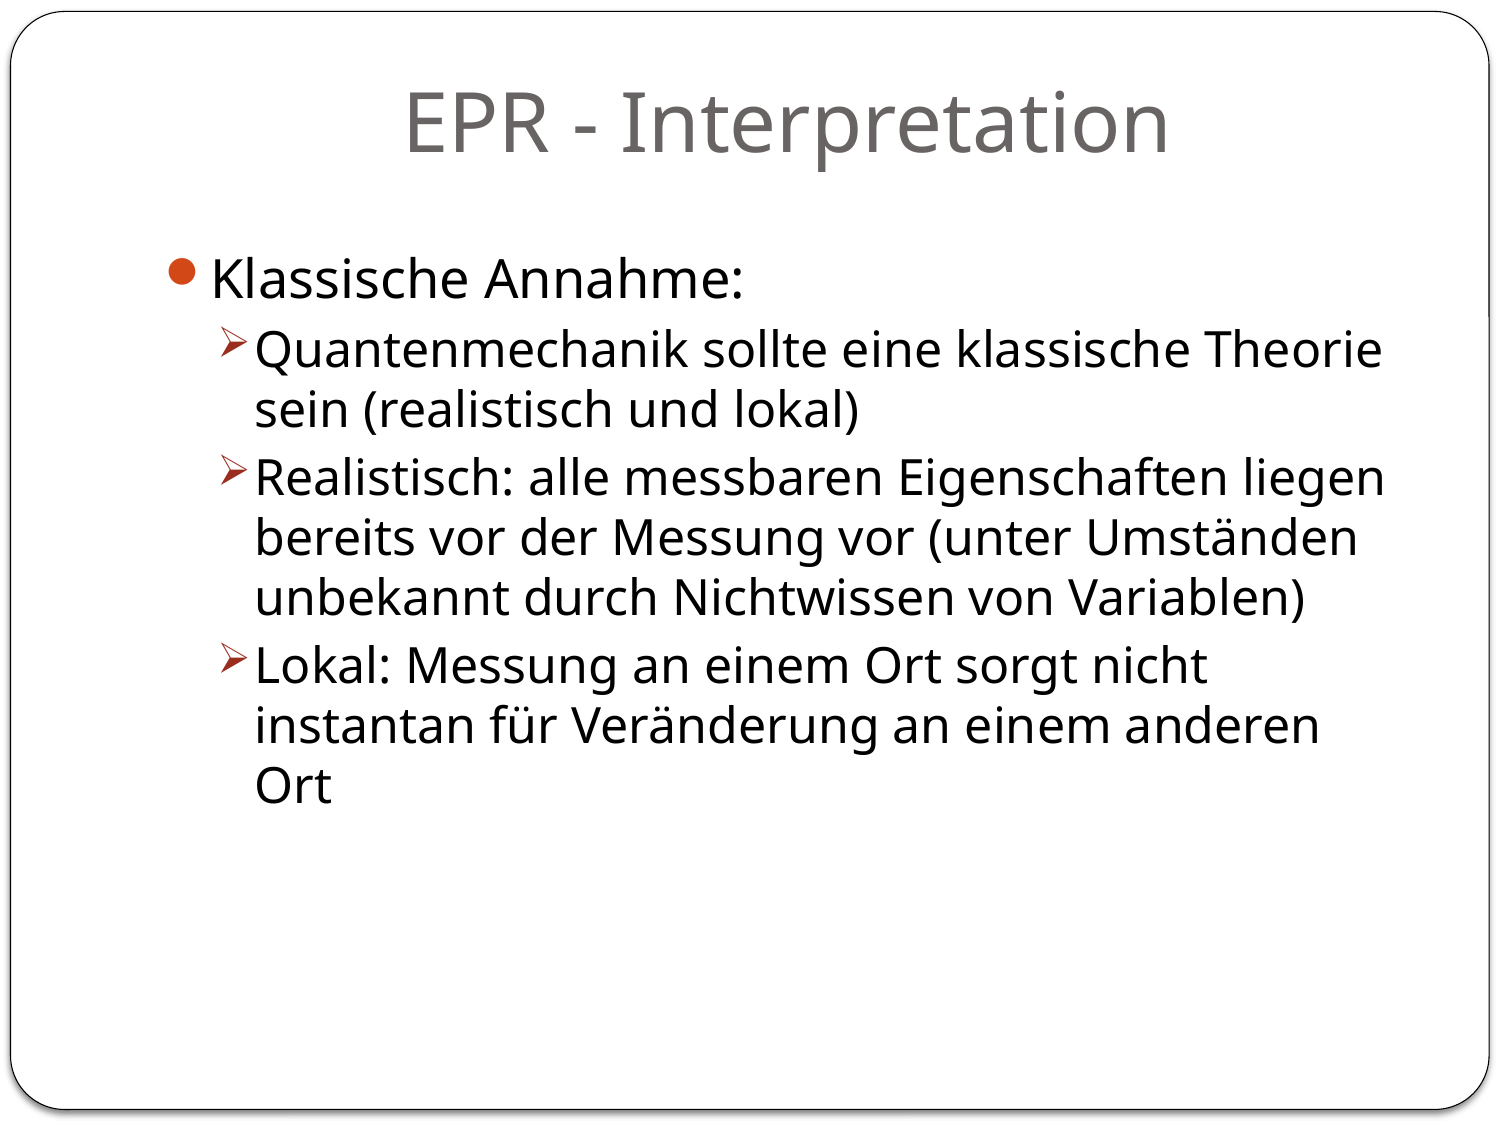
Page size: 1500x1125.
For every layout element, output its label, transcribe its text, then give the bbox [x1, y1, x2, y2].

title EPR - Interpretation [150, 45, 1425, 185]
list Klassische Annahme: Quantenmechanik sollte eine klassische Theorie sein (realistisch und lokal) Realistisch: alle messbaren Eigenschaften liegen bereits vor der Messung vor (unter Umständen unbekannt durch Nichtwissen von Variablen) Lokal: Messung an einem Ort sorgt nicht instantan für Veränderung an einem anderen Ort [150, 237, 1425, 988]
